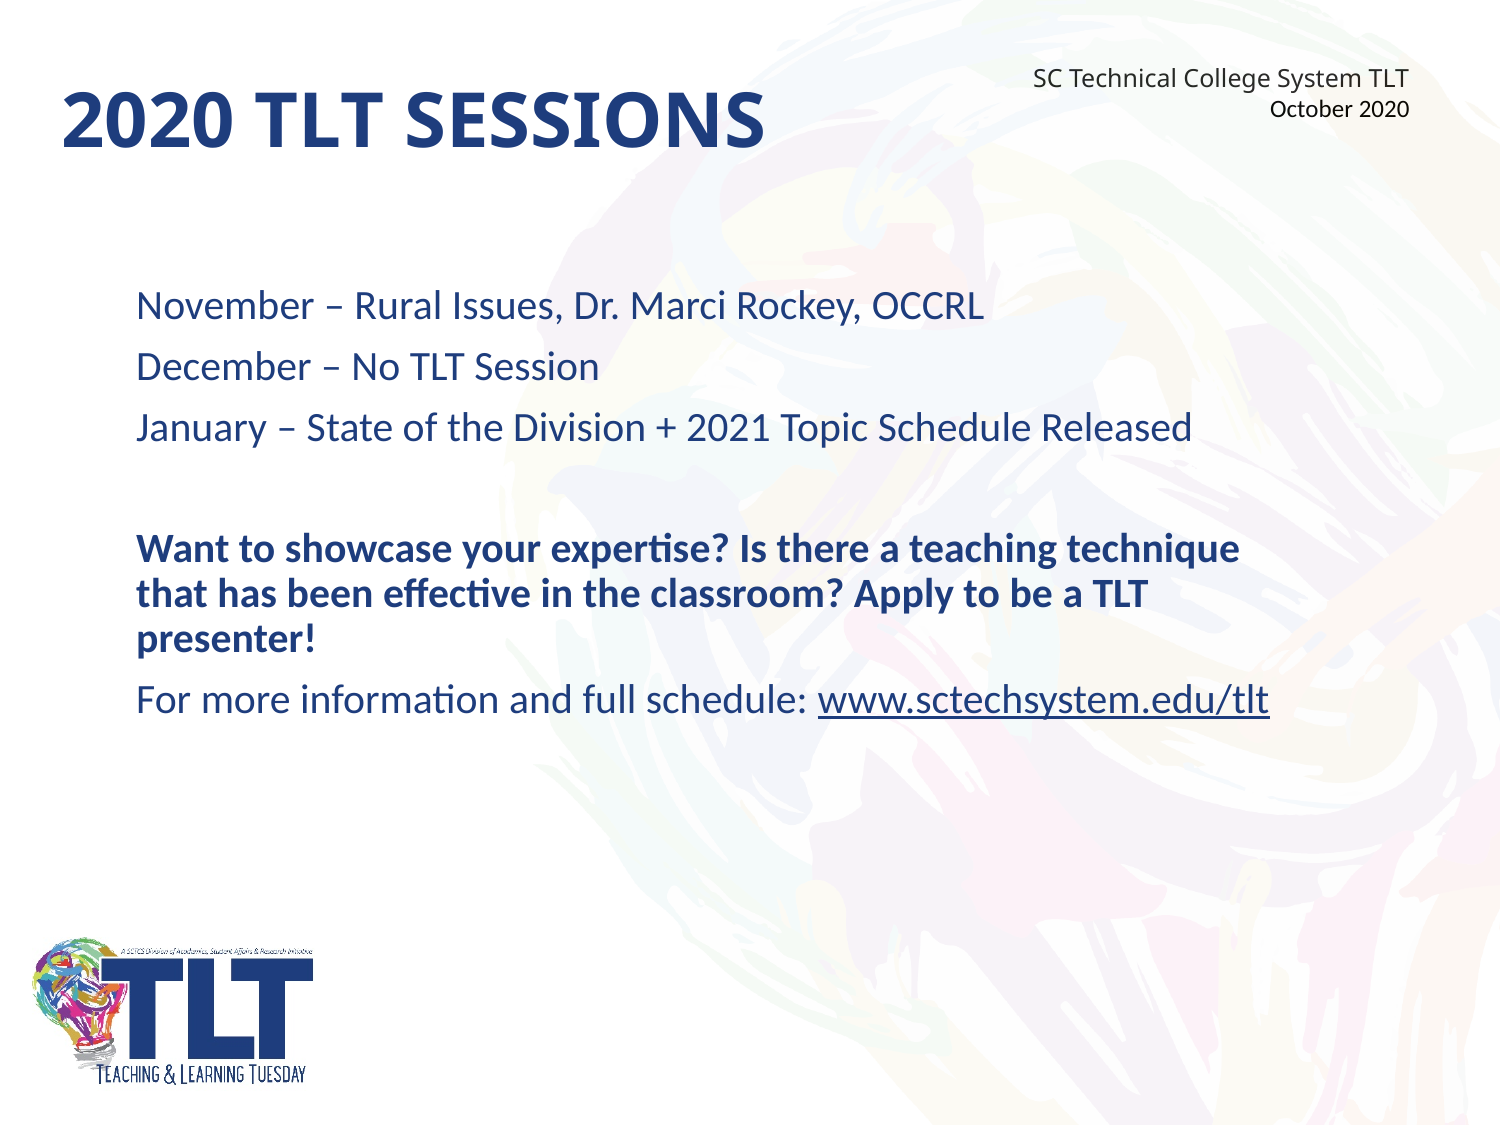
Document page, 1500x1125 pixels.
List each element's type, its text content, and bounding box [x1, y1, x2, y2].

picture [497, 0, 1500, 1125]
text_box 2020 TLT Sessions [50, 12, 492, 170]
text_box November – Rural Issues, Dr. Marci Rockey, OCCRL December – No TLT Session January – State of the Division + 2021 Topic Schedule Released Want to showcase your expertise? Is there a teaching technique that has been effective in the classroom? Apply to be a TLT presenter! For more information and full schedule: www.sctechsystem.edu/tlt [125, 212, 492, 854]
picture [31, 937, 315, 1091]
